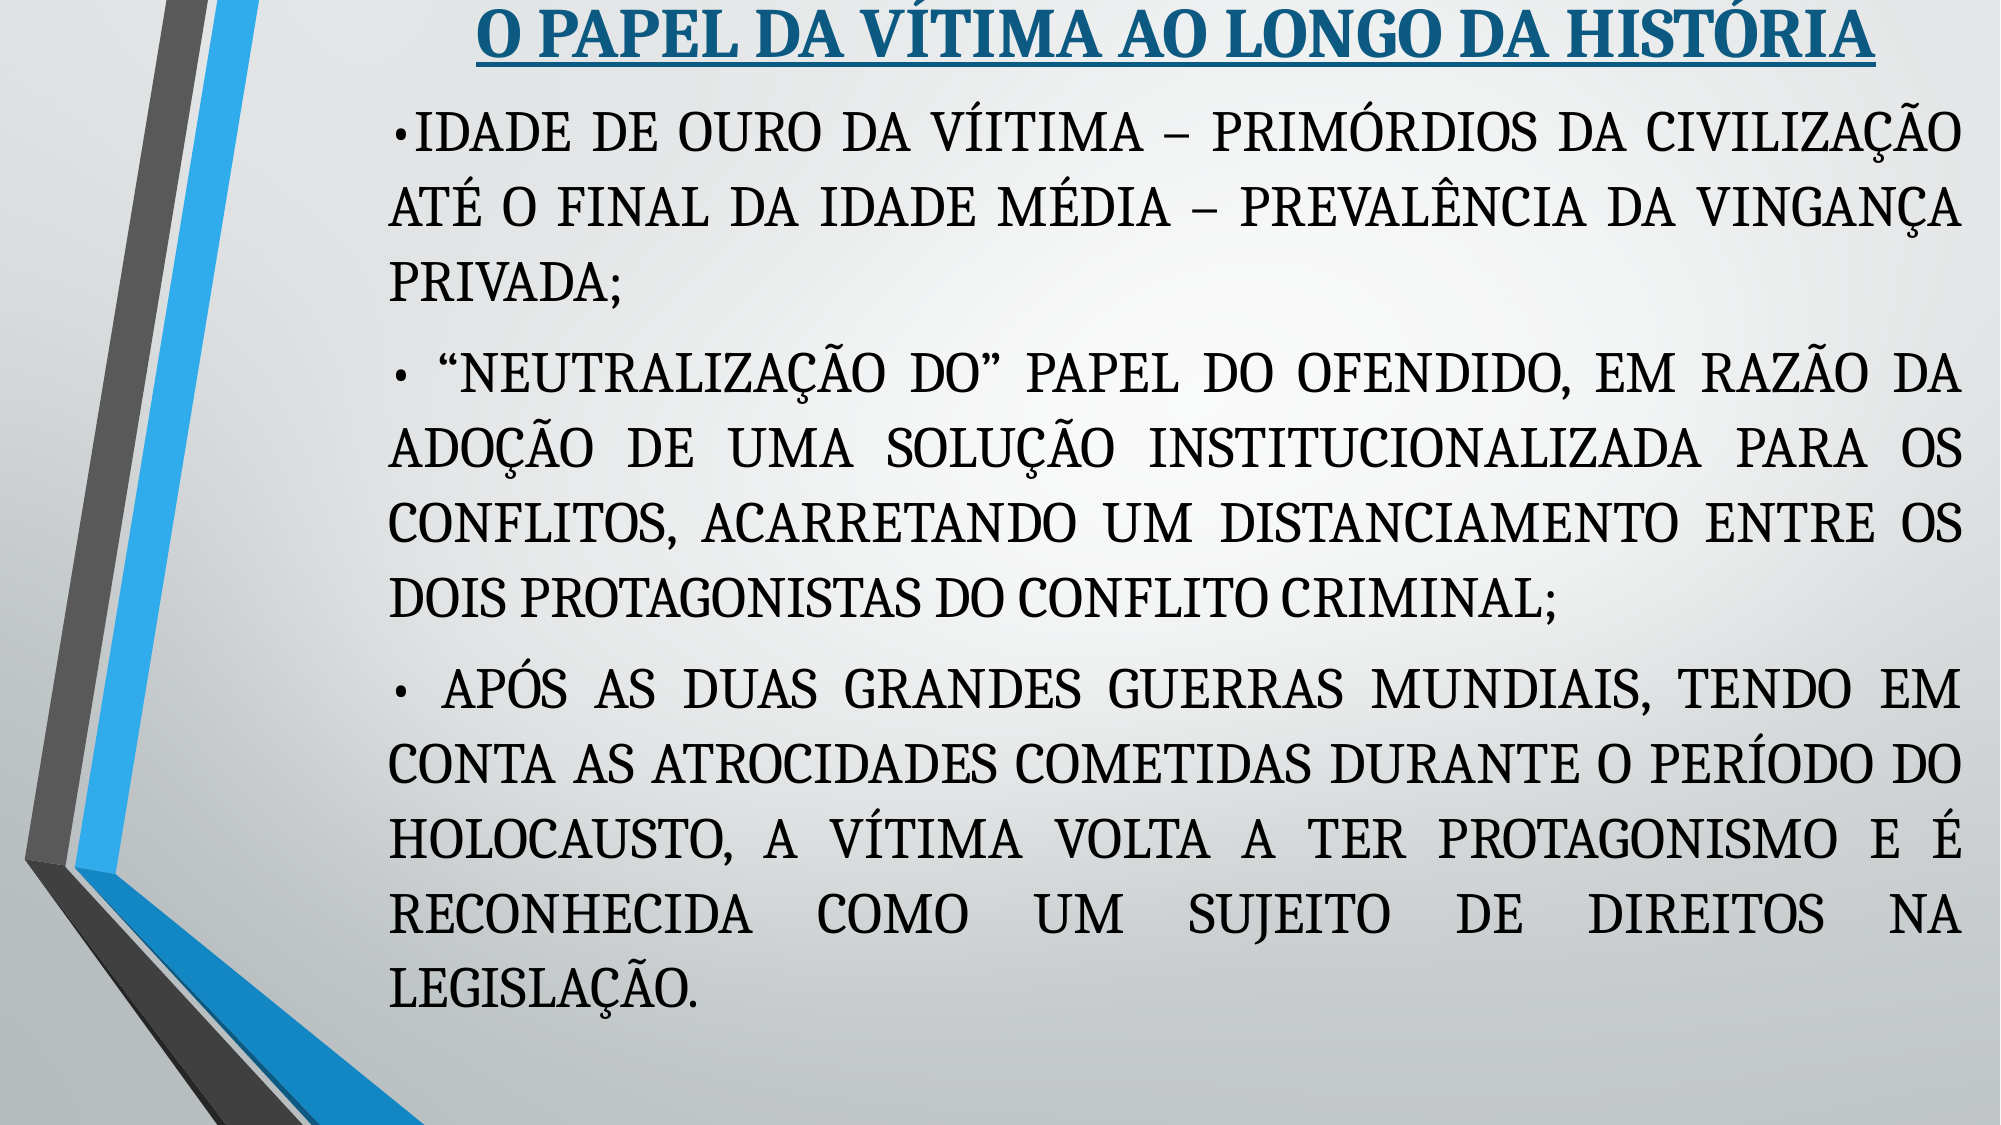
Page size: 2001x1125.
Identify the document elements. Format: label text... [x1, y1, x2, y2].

text_box O PAPEL DA VÍTIMA AO LONGO DA HISTÓRIA •IDADE DE OURO DA VÍITIMA – PRIMÓRDIOS DA CIVILIZAÇÃO ATÉ O FINAL DA IDADE MÉDIA – PREVALÊNCIA DA VINGANÇA PRIVADA; • “NEUTRALIZAÇÃO DO” PAPEL DO OFENDIDO, EM RAZÃO DA ADOÇÃO DE UMA SOLUÇÃO INSTITUCIONALIZADA PARA OS CONFLITOS, ACARRETANDO UM DISTANCIAMENTO ENTRE OS DOIS PROTAGONISTAS DO CONFLITO CRIMINAL; • APÓS AS DUAS GRANDES GUERRAS MUNDIAIS, TENDO EM CONTA AS ATROCIDADES COMETIDAS DURANTE O PERÍODO DO HOLOCAUSTO, A VÍTIMA VOLTA A TER PROTAGONISMO E É RECONHECIDA COMO UM SUJEITO DE DIREITOS NA LEGISLAÇÃO. [373, 0, 1979, 1027]
